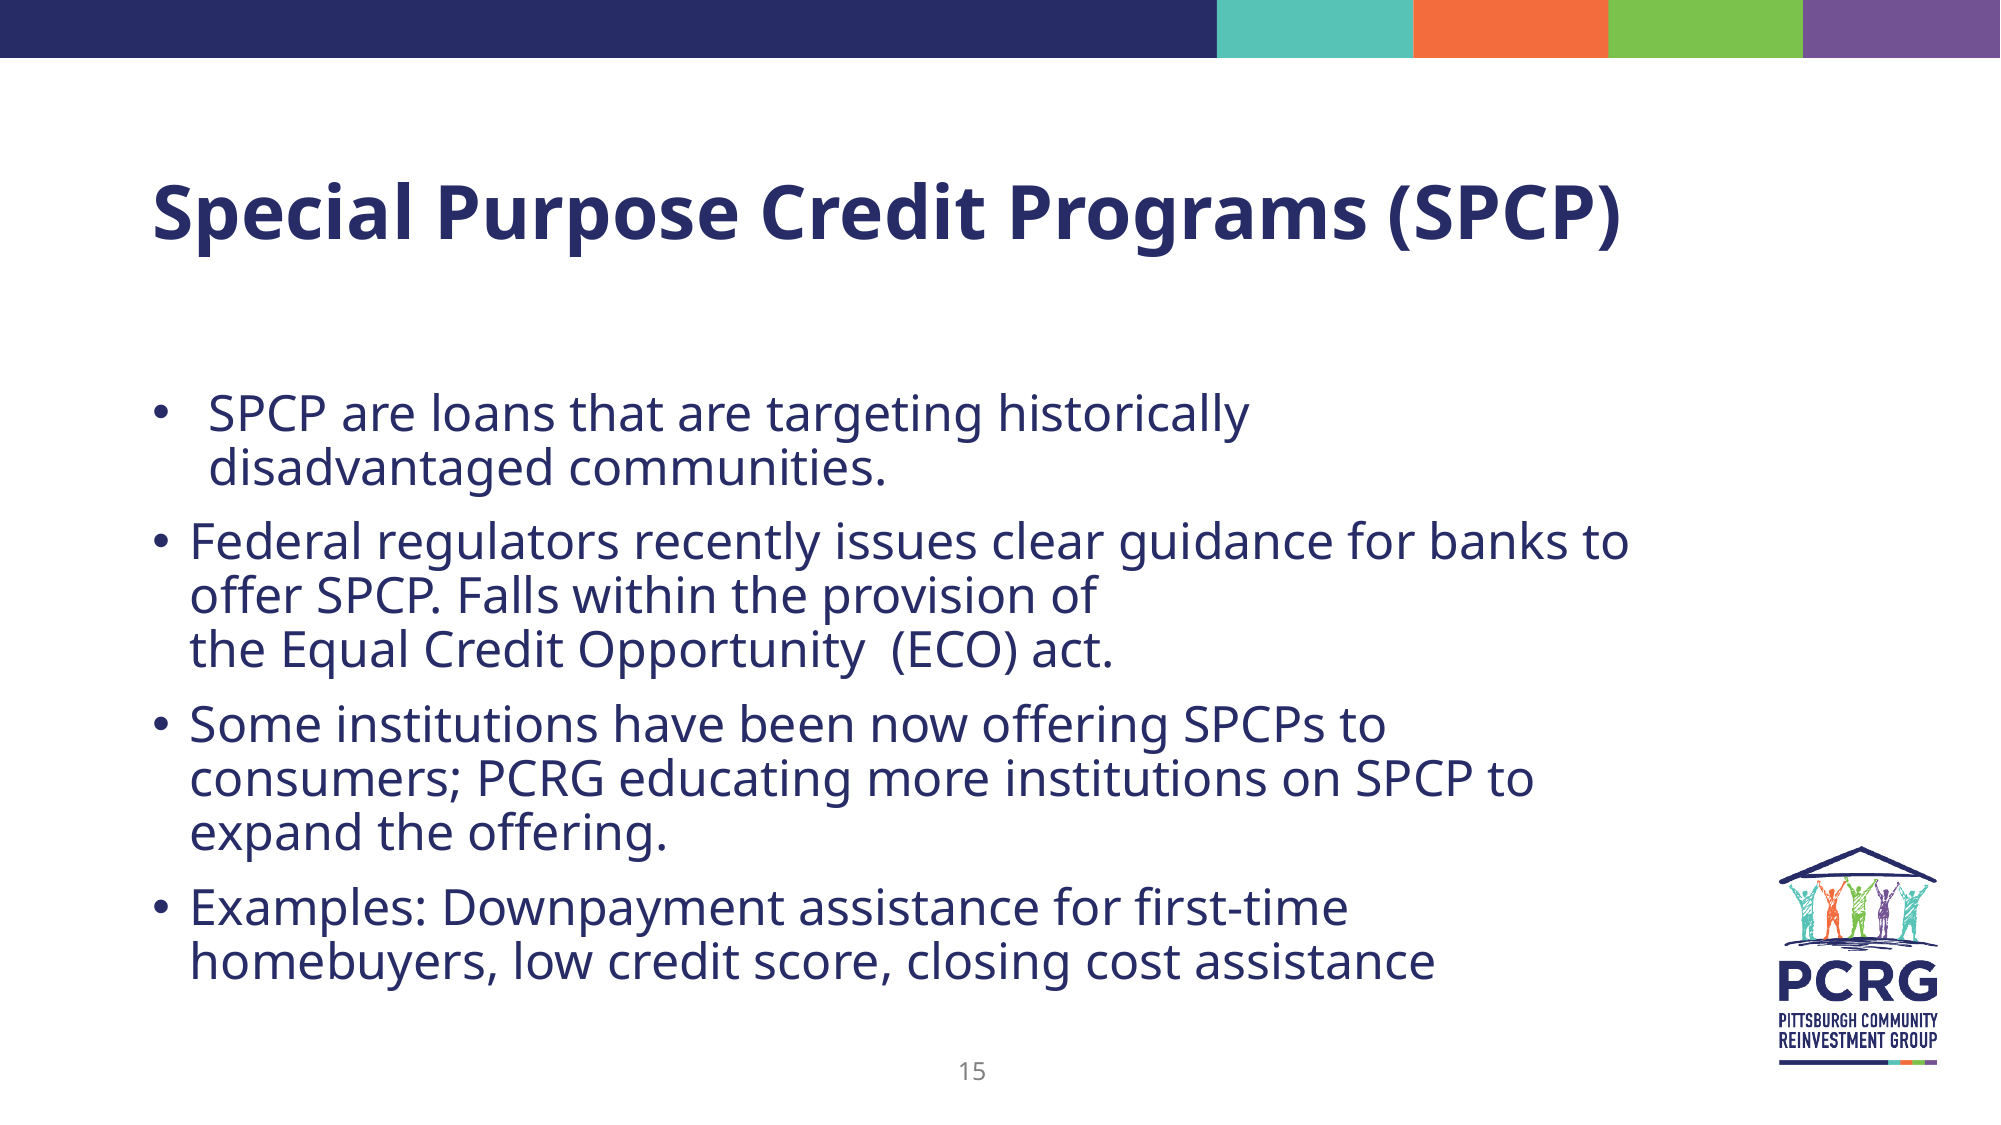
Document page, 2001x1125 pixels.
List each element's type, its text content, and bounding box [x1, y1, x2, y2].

picture [1779, 846, 1938, 1065]
title Special Purpose Credit Programs (SPCP) [137, 46, 1863, 264]
slide_number 15 [747, 1042, 1198, 1103]
list SPCP are loans that are targeting historically disadvantaged communities. Federal regulators recently issues clear guidance for banks to offer SPCP. Falls within the provision of the Equal Credit Opportunity (ECO) act. Some institutions have been now offering SPCPs to consumers; PCRG educating more institutions on SPCP to expand the offering. Examples: Downpayment assistance for first-time homebuyers, low credit score, closing cost assistance [137, 299, 1701, 1014]
